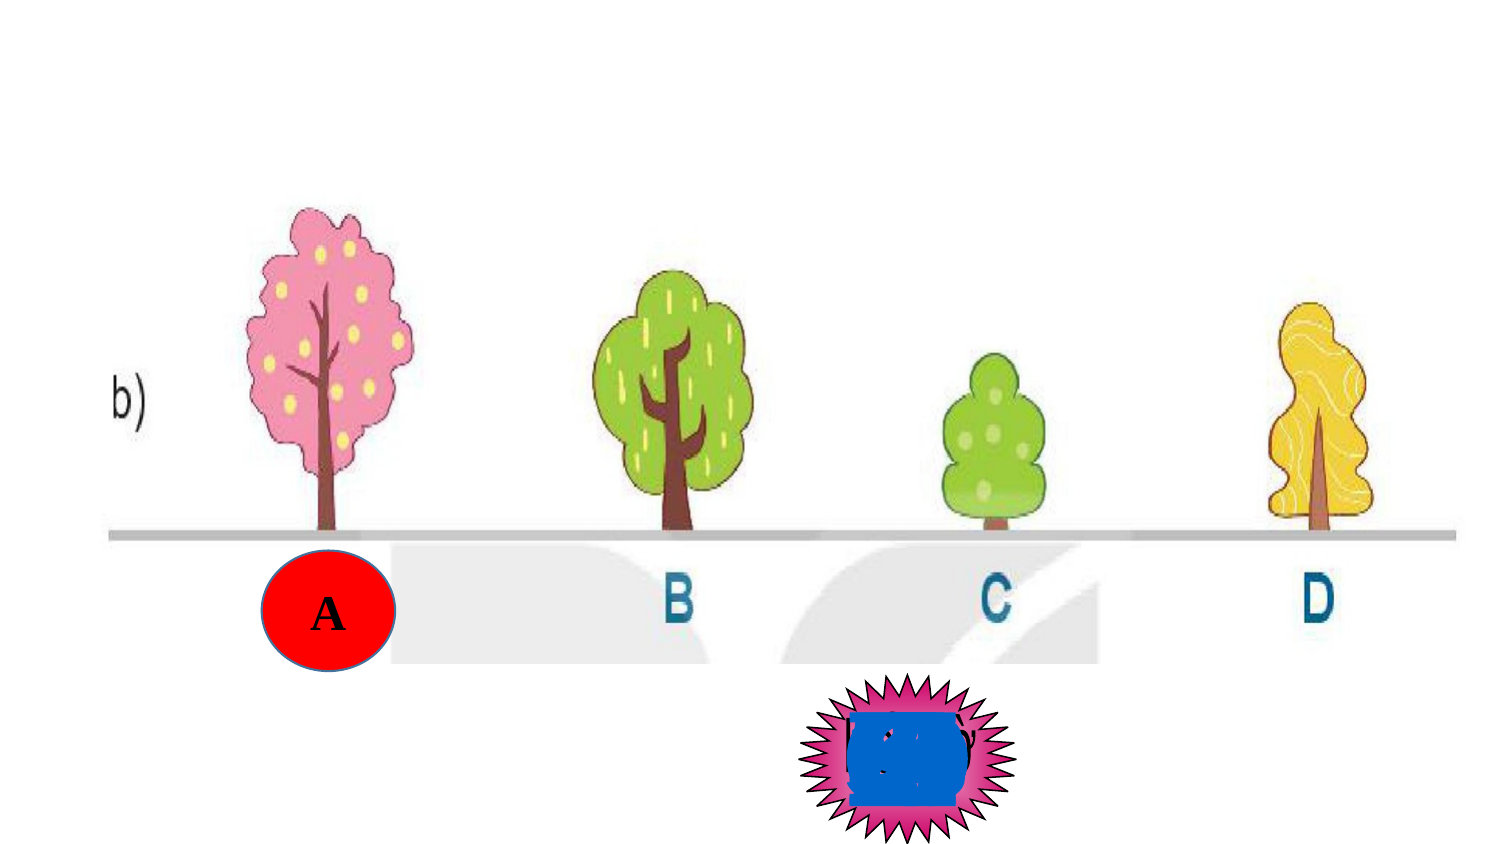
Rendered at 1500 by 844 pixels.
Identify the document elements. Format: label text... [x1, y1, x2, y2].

text_box A [294, 664, 363, 673]
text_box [798, 674, 1017, 844]
picture [20, 180, 1480, 664]
